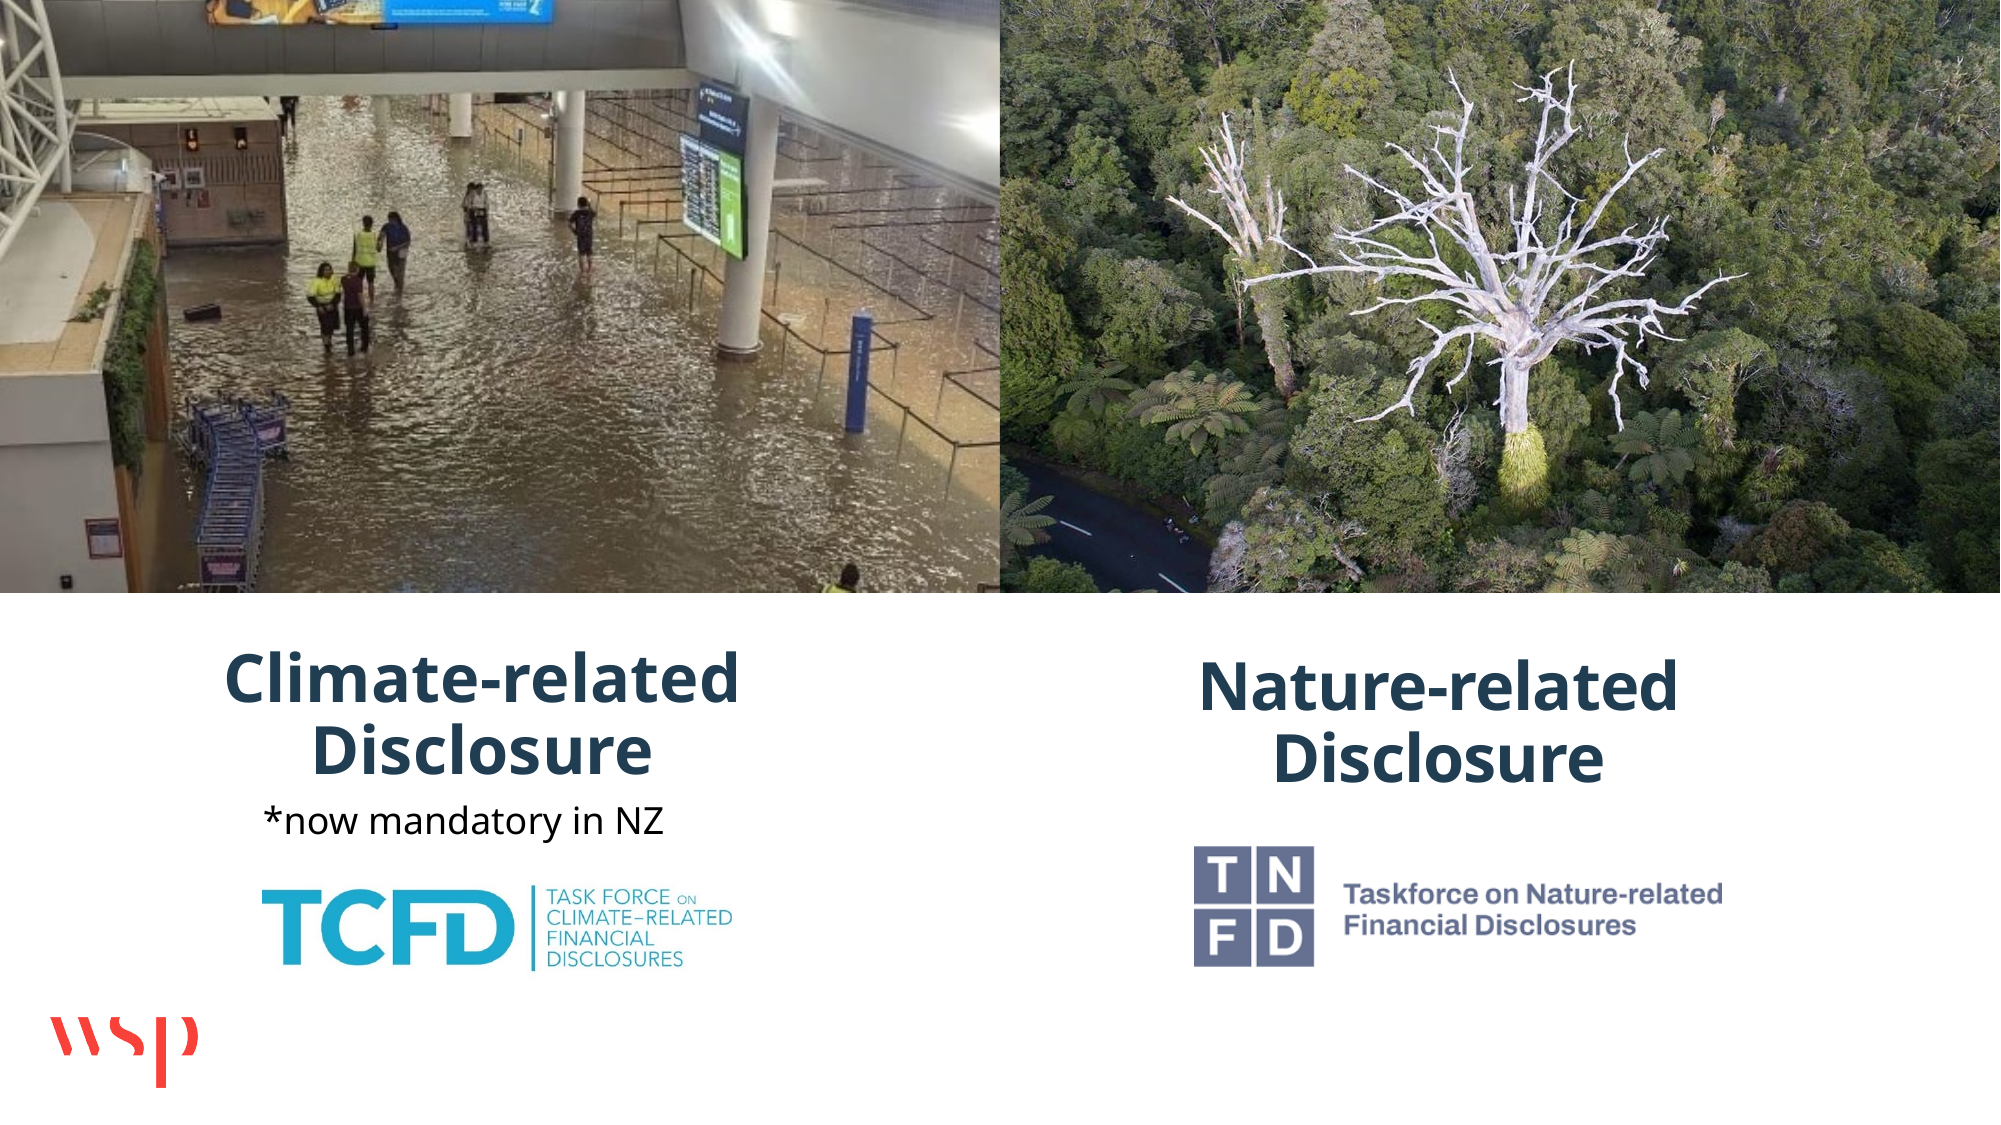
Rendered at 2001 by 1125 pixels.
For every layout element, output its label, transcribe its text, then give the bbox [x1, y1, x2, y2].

picture [1194, 846, 1722, 967]
picture [0, 0, 2000, 593]
text_box Climate-related Disclosure [149, 637, 815, 821]
picture [50, 1017, 198, 1088]
text_box *now mandatory in NZ [248, 790, 732, 850]
text_box Nature-related Disclosure [1106, 621, 1772, 805]
picture [262, 804, 732, 1052]
